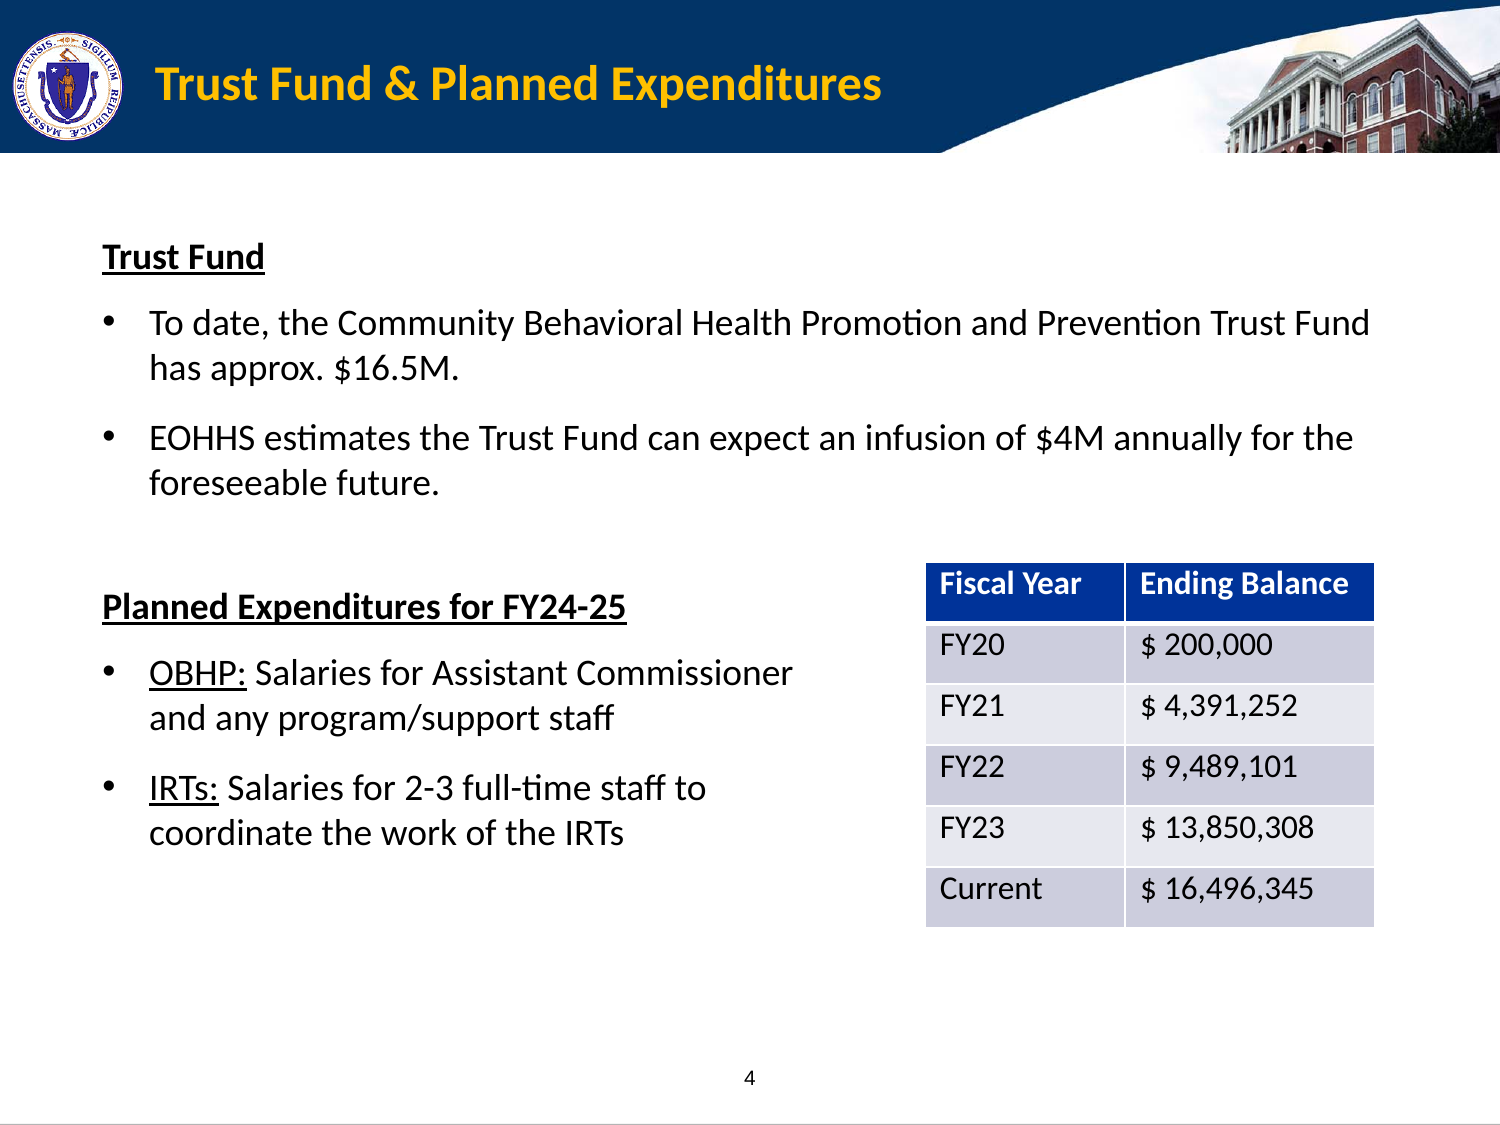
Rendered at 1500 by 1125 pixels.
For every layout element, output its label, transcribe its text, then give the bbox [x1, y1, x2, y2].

table_cell FY22 [926, 746, 1124, 805]
picture [0, 0, 1500, 153]
table_header Ending Balance [1126, 563, 1374, 621]
title Trust Fund & Planned Expenditures [139, 17, 1051, 144]
table_cell $ 9,489,101 [1126, 746, 1374, 805]
table_cell $ 16,496,345 [1126, 868, 1374, 927]
text_box Planned Expenditures for FY24-25 OBHP: Salaries for Assistant Commissioner and any program/support staff IRTs: Salaries for 2-3 full-time staff to coordinate the work of the IRTs [87, 574, 838, 861]
table_cell $ 4,391,252 [1126, 685, 1374, 744]
text_box Trust Fund To date, the Community Behavioral Health Promotion and Prevention Trust Fund has approx. $16.5M. EOHHS estimates the Trust Fund can expect an infusion of $4M annually for the foreseeable future. [87, 224, 1413, 581]
table_header Fiscal Year [926, 563, 1124, 621]
table_cell Current [926, 868, 1124, 927]
table_cell $ 200,000 [1126, 626, 1374, 683]
table_cell FY20 [926, 626, 1124, 683]
table_cell $ 13,850,308 [1126, 807, 1374, 866]
table_cell FY21 [926, 685, 1124, 744]
table_cell FY23 [926, 807, 1124, 866]
